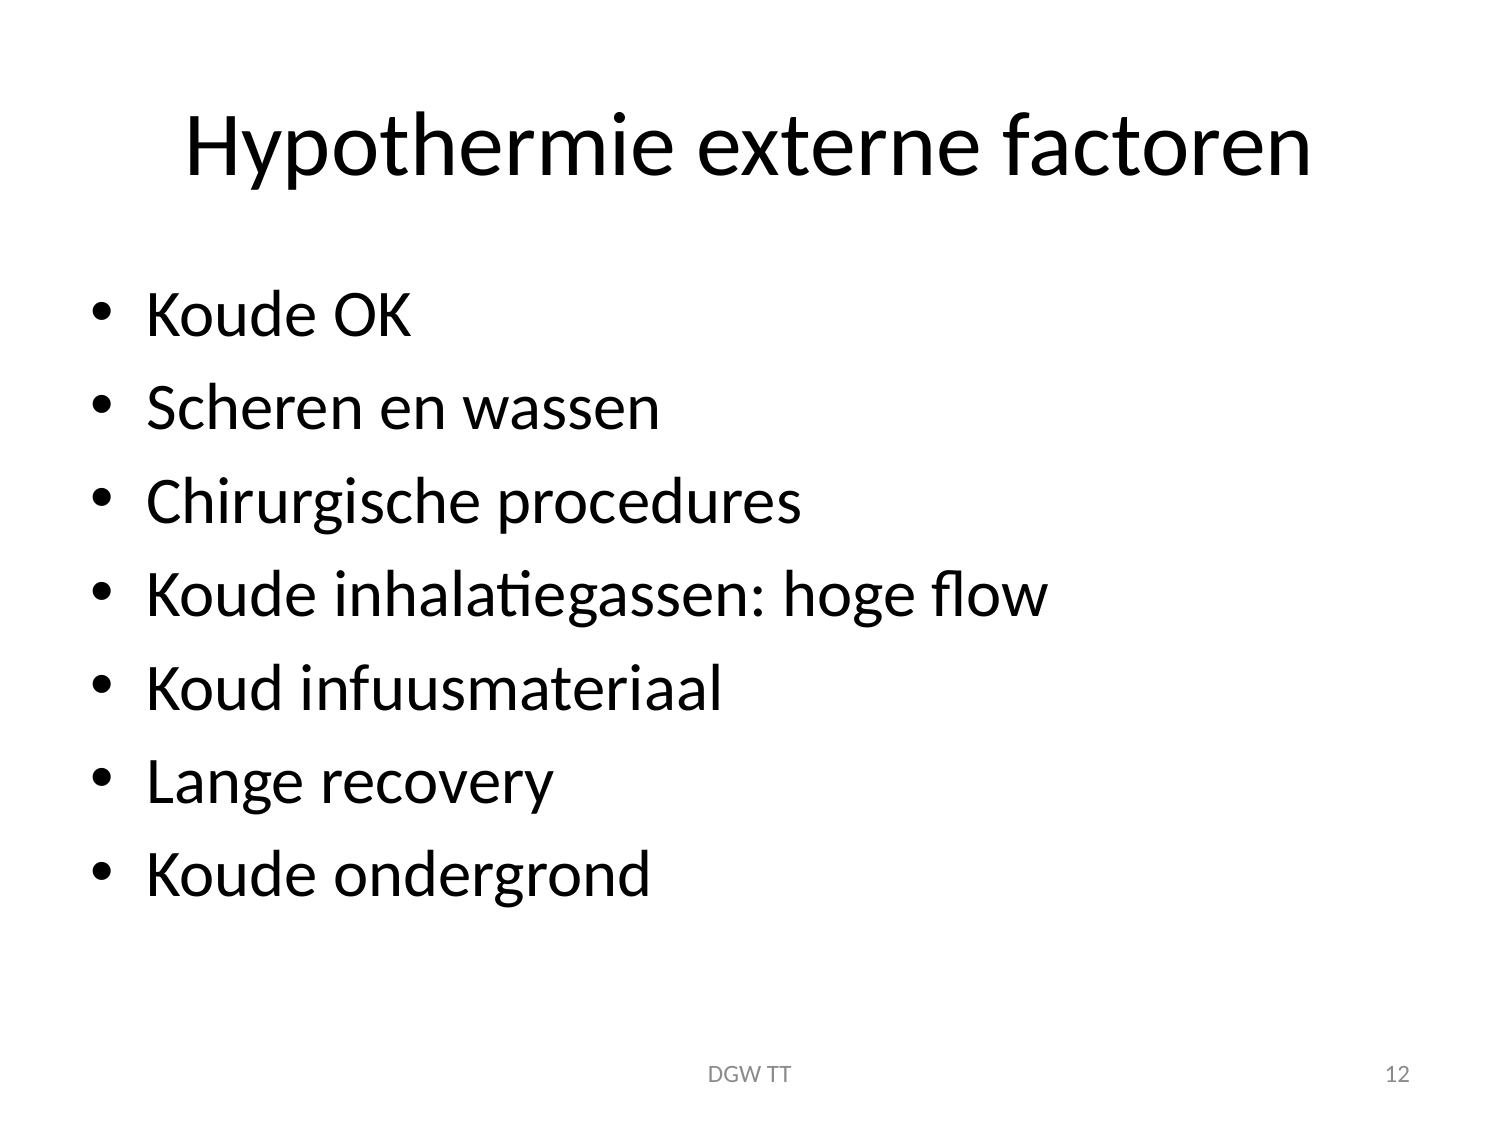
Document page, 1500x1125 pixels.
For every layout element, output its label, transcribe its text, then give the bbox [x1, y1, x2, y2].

list Koude OK Scheren en wassen Chirurgische procedures Koude inhalatiegassen: hoge flow Koud infuusmateriaal Lange recovery Koude ondergrond [75, 262, 1425, 1005]
title Hypothermie externe factoren [75, 45, 1425, 233]
slide_number 12 [1074, 1042, 1425, 1103]
footer DGW TT [512, 1042, 988, 1103]
